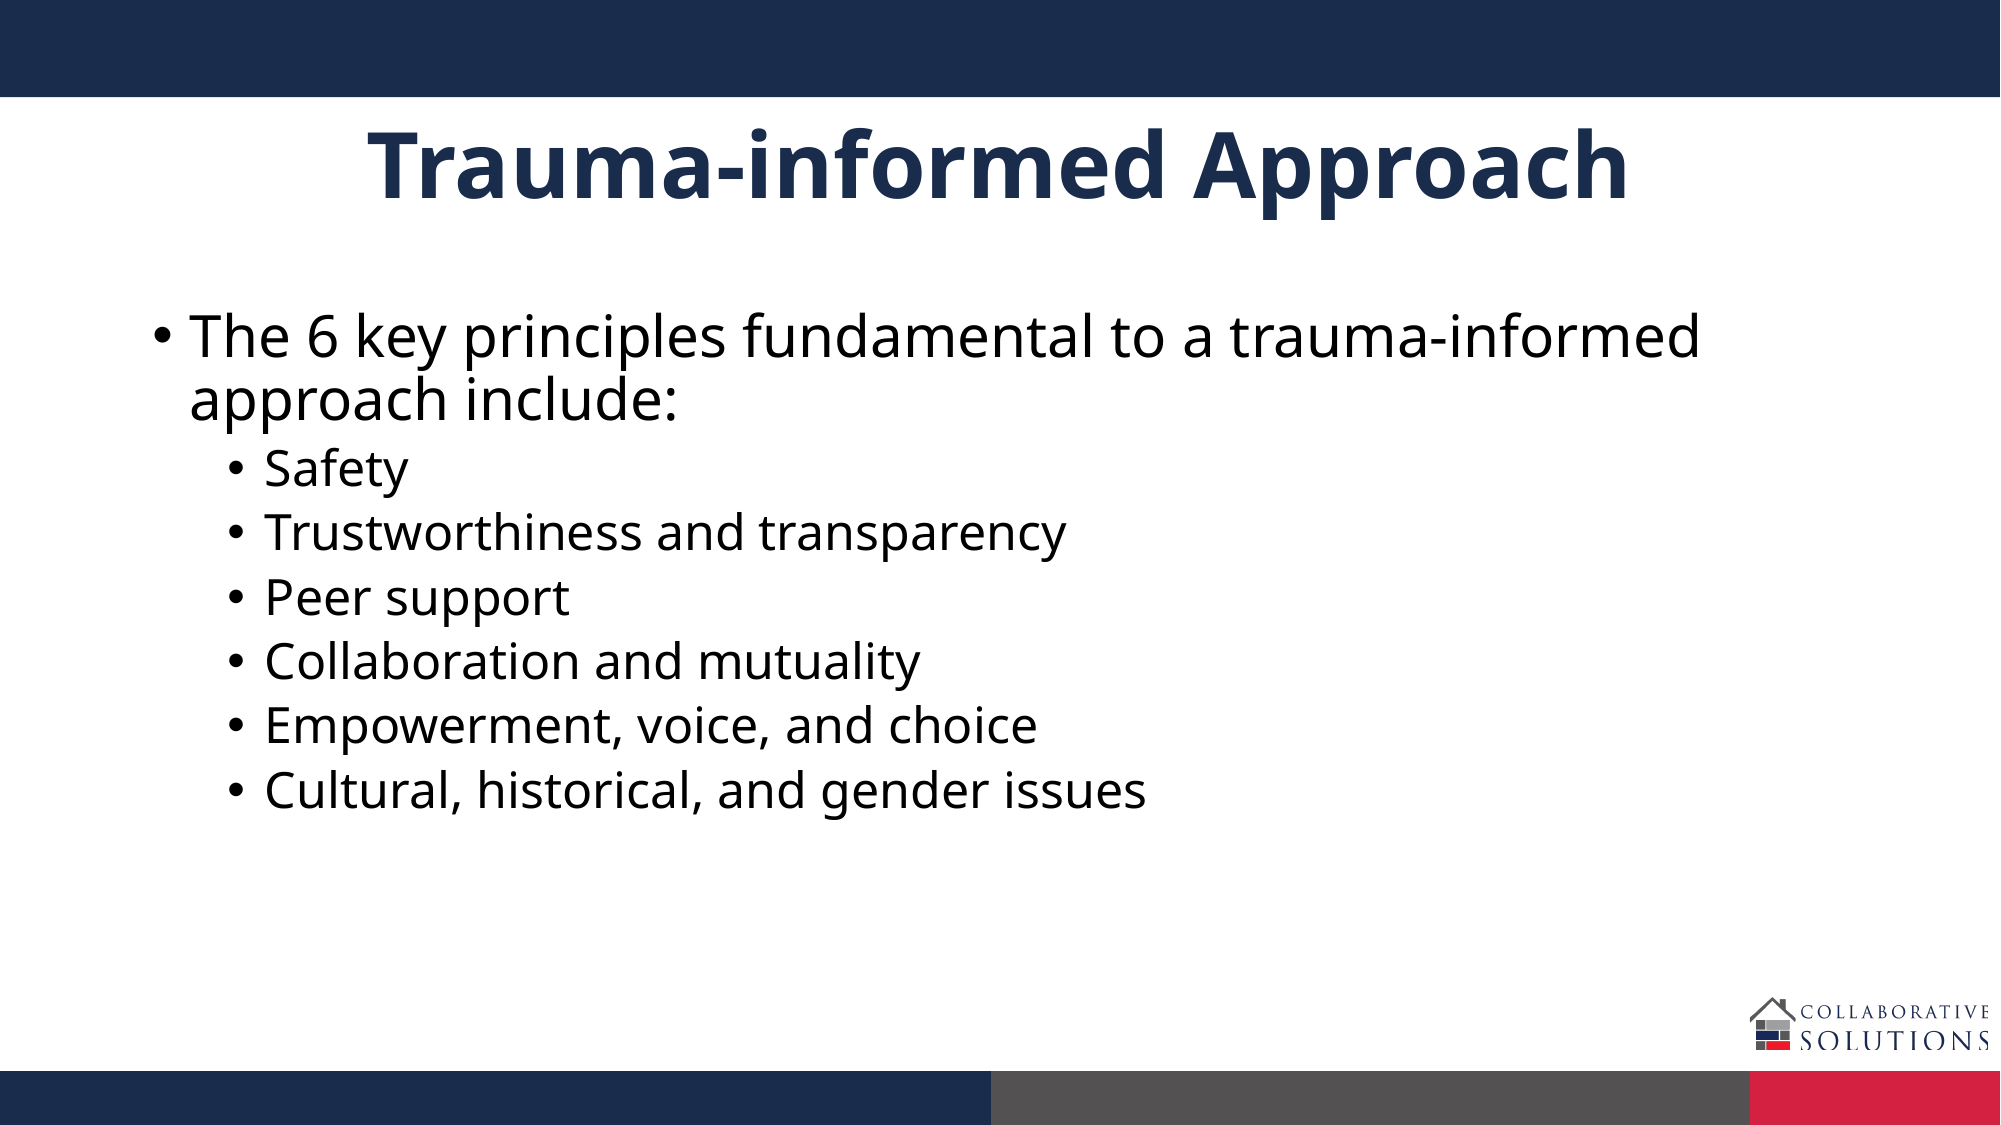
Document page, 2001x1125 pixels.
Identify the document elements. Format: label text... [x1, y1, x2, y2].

title Trauma-informed Approach [137, 98, 1863, 278]
text_box [1751, 1070, 2000, 1125]
picture [1749, 997, 1988, 1050]
text_box [0, 1070, 990, 1125]
list The 6 key principles fundamental to a trauma-informed approach include: Safety Trustworthiness and transparency Peer support Collaboration and mutuality Empowerment, voice, and choice Cultural, historical, and gender issues [137, 299, 1863, 1014]
text_box [0, 0, 2000, 98]
text_box [990, 1070, 1751, 1125]
